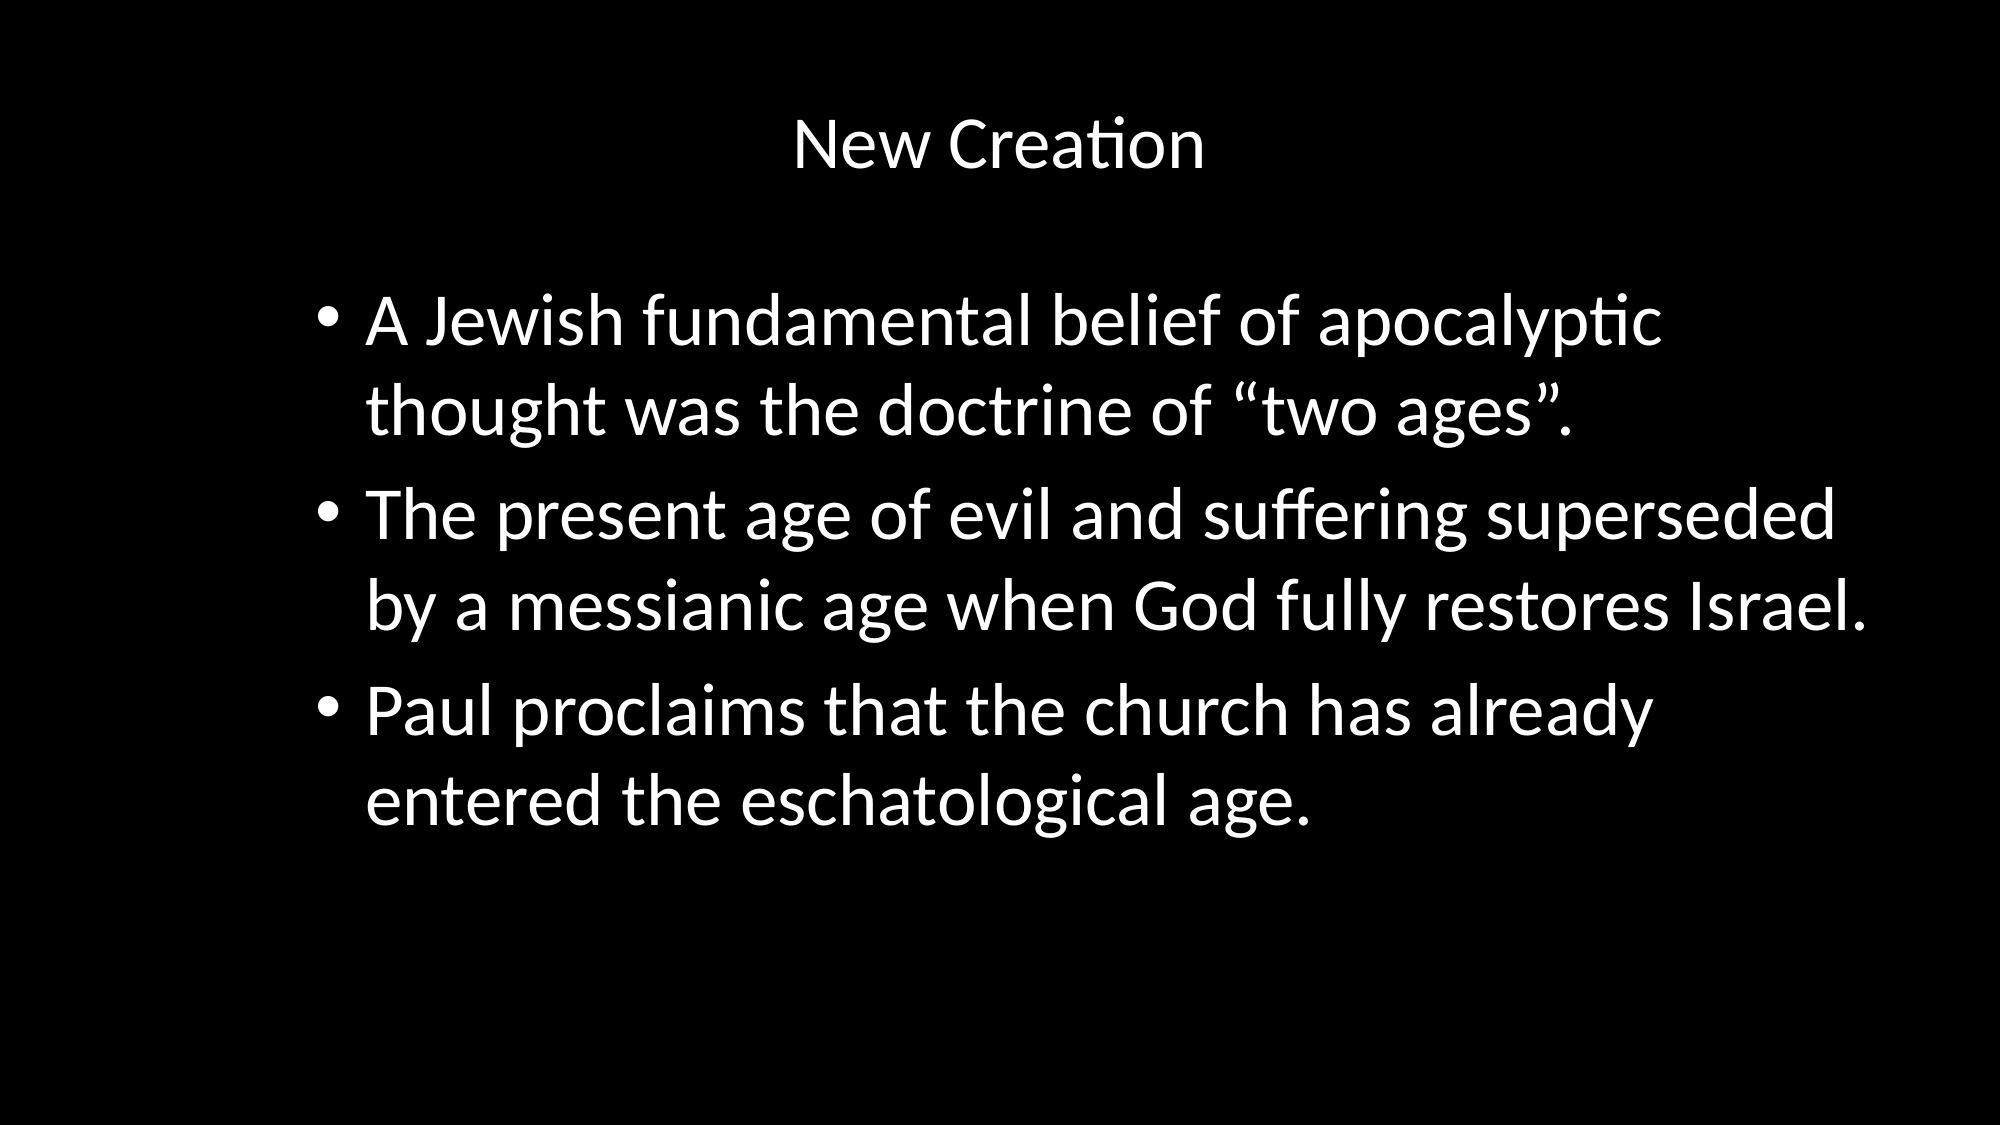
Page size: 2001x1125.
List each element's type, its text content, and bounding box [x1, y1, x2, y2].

list A Jewish fundamental belief of apocalyptic thought was the doctrine of “two ages”. The present age of evil and suffering superseded by a messianic age when God fully restores Israel. Paul proclaims that the church has already entered the eschatological age. [99, 262, 1900, 1005]
title New Creation [99, 45, 1900, 233]
